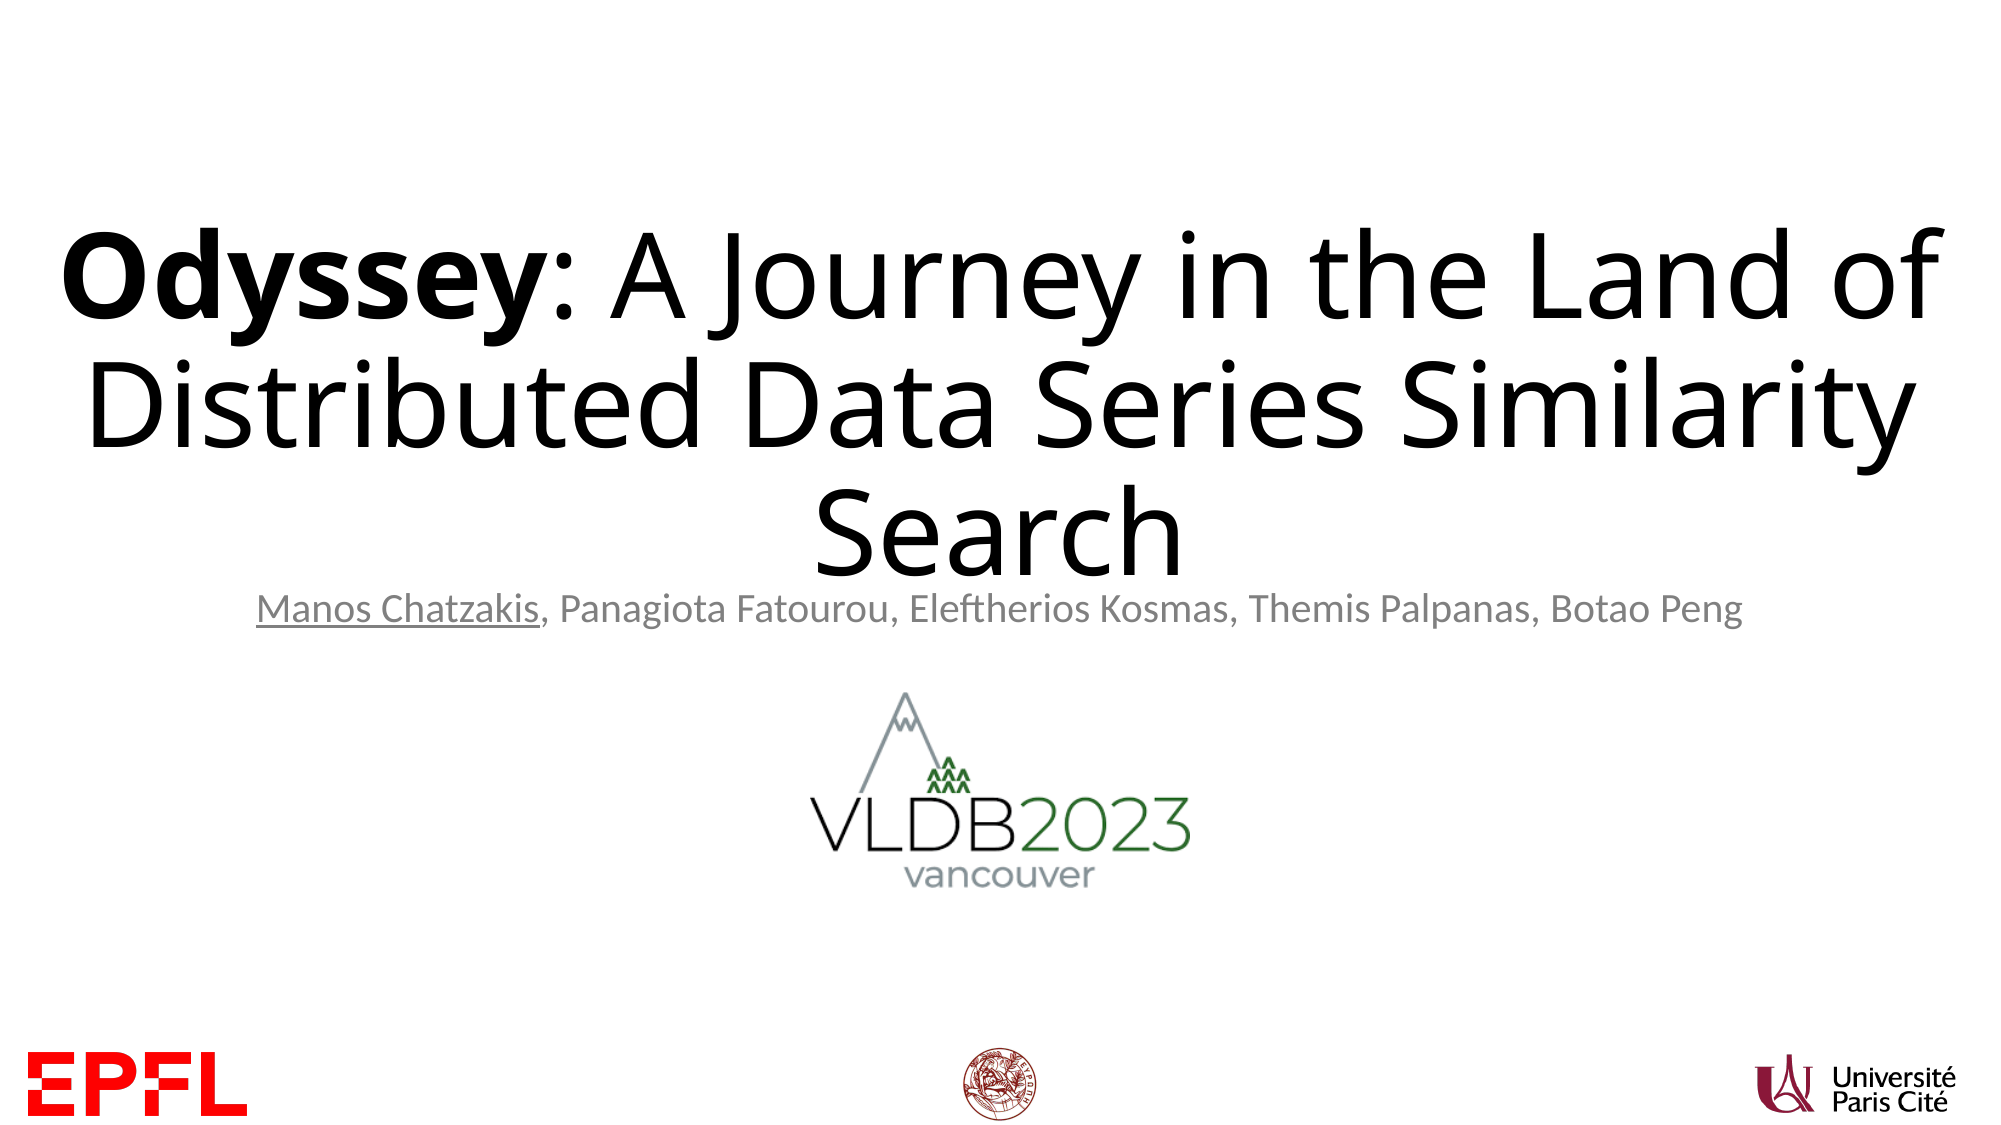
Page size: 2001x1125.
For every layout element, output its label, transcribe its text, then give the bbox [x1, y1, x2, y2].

picture [1739, 1053, 1972, 1115]
picture [961, 1046, 1039, 1122]
picture [810, 692, 1190, 888]
picture [28, 1052, 247, 1116]
title Odyssey: A Journey in the Land of Distributed Data Series Similarity Search [28, 299, 1972, 518]
text_box Manos Chatzakis, Panagiota Fatourou, Eleftherios Kosmas, Themis Palpanas, Botao Peng [0, 578, 2000, 659]
